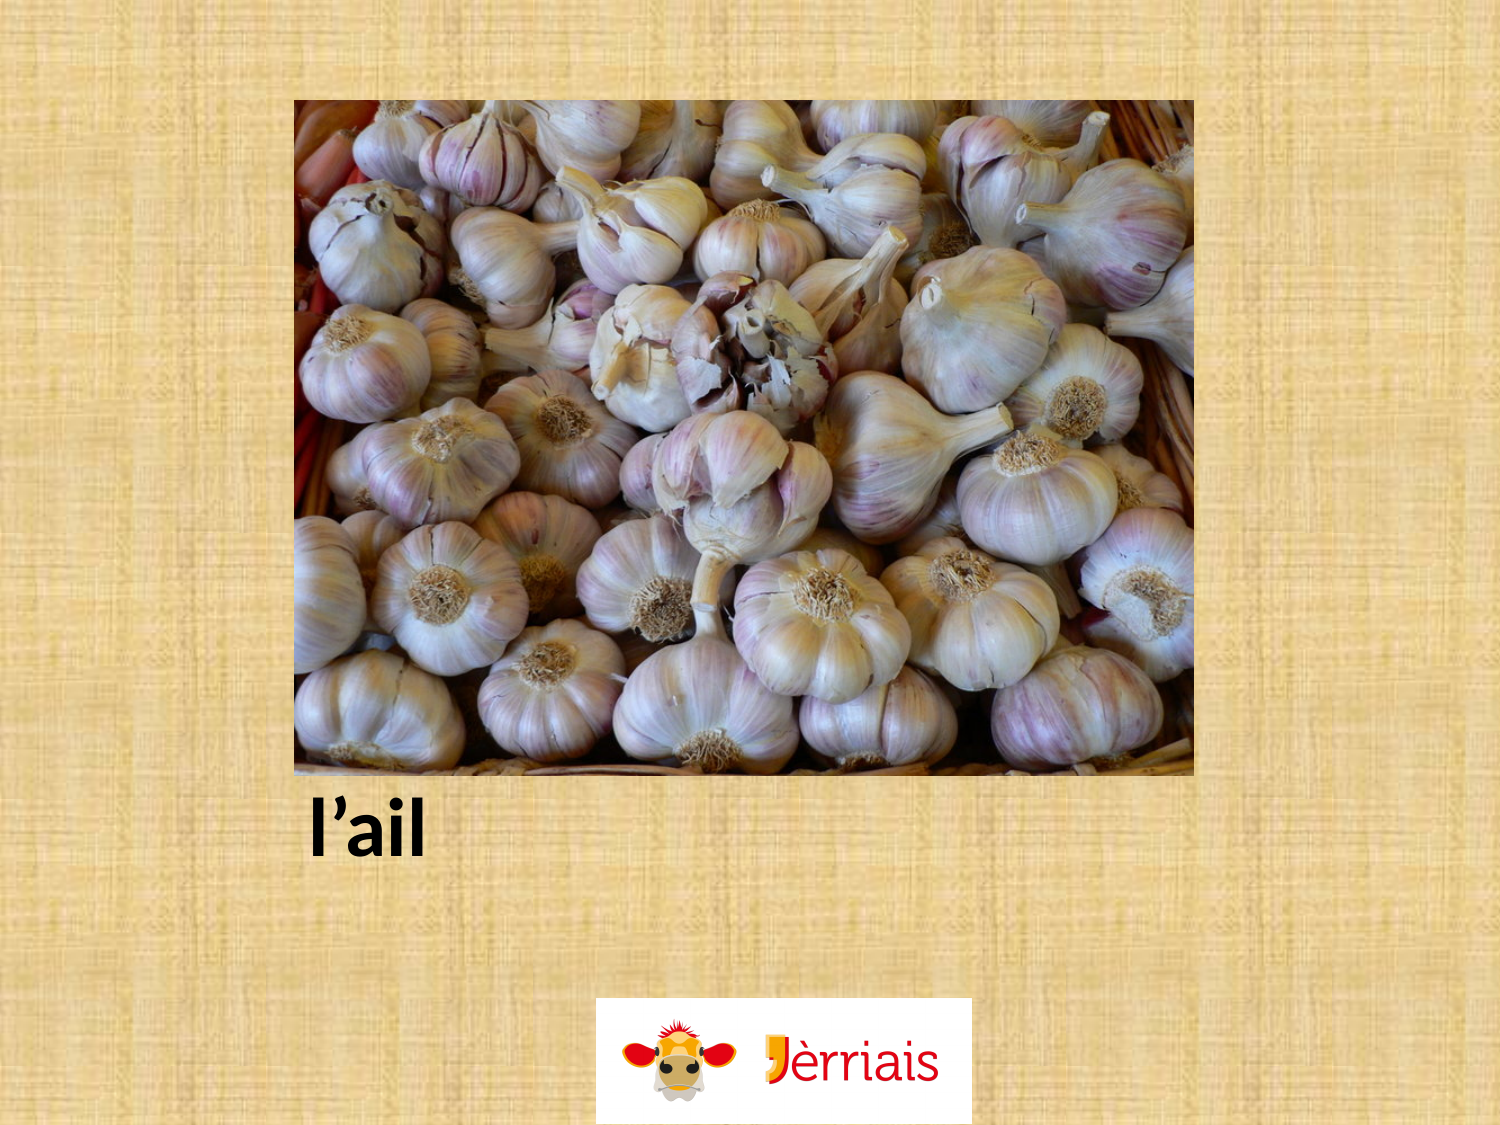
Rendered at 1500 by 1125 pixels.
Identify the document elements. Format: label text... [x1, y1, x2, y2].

picture [0, 0, 1500, 1125]
title l’ail [293, 787, 1195, 881]
